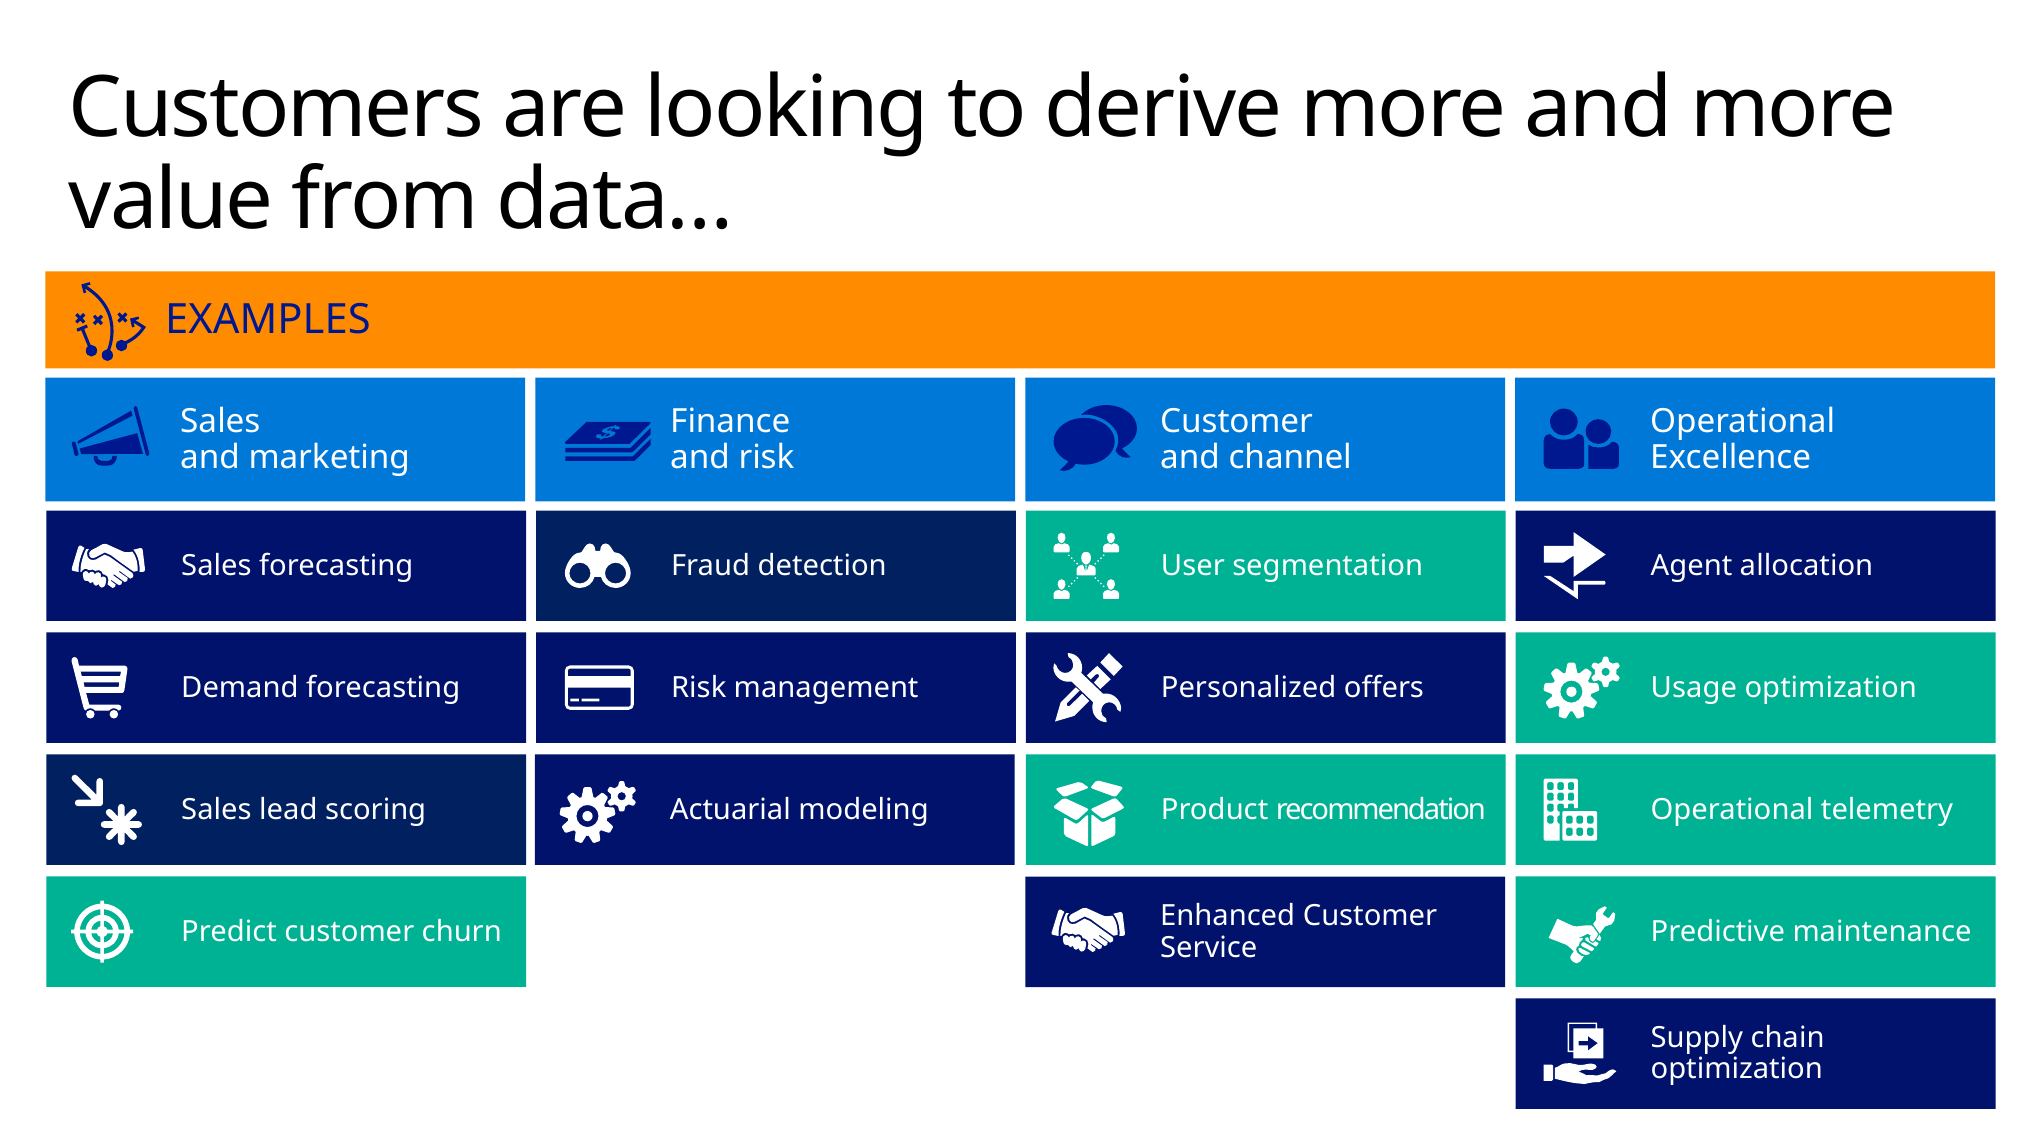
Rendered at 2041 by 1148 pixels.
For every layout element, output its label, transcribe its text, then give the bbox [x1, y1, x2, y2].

text_box [1543, 532, 1606, 577]
text_box Predictive maintenance [1515, 876, 1996, 987]
text_box [79, 433, 143, 466]
title Customers are looking to derive more and more value from data… [45, 48, 1996, 199]
text_box [564, 665, 634, 710]
text_box [71, 543, 146, 589]
text_box [1588, 441, 1619, 469]
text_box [564, 543, 631, 589]
text_box [1073, 551, 1097, 576]
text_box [559, 780, 637, 844]
text_box [1585, 419, 1612, 444]
text_box [1053, 417, 1115, 471]
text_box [70, 774, 143, 846]
text_box User segmentation [1025, 510, 1506, 621]
text_box [77, 410, 133, 444]
text_box [1051, 907, 1126, 953]
text_box [1543, 1063, 1617, 1085]
text_box [1081, 405, 1137, 458]
text_box Finance and risk [535, 377, 1016, 502]
text_box [1103, 579, 1120, 599]
text_box Risk management [536, 632, 1016, 743]
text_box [1543, 778, 1598, 841]
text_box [1543, 656, 1621, 719]
text_box [1549, 408, 1578, 436]
text_box Sales forecasting [46, 510, 527, 621]
text_box [1548, 906, 1616, 964]
text_box [1103, 532, 1120, 553]
text_box [1053, 532, 1070, 553]
text_box Agent allocation [1515, 510, 1996, 621]
text_box Predict customer churn [46, 876, 527, 987]
text_box [565, 421, 651, 444]
text_box [1567, 1022, 1604, 1059]
text_box Operational telemetry [1515, 754, 1996, 865]
text_box [71, 657, 128, 719]
text_box Demand forecasting [46, 632, 527, 743]
text_box Customer and channel [1025, 377, 1506, 502]
text_box Sales lead scoring [46, 754, 527, 865]
text_box Enhanced Customer Service [1025, 876, 1506, 988]
text_box Product recommendation [1025, 754, 1506, 865]
text_box Operational Excellence [1515, 377, 1996, 502]
text_box [71, 441, 79, 457]
text_box [133, 406, 150, 456]
text_box Supply chain optimization [1515, 998, 1996, 1109]
text_box EXAMPLES [45, 271, 1996, 369]
text_box Actuarial modeling [534, 754, 1015, 865]
text_box Usage optimization [1515, 632, 1996, 743]
text_box [565, 427, 651, 453]
text_box [565, 438, 651, 461]
text_box Personalized offers [1025, 632, 1506, 743]
text_box [1543, 434, 1585, 469]
text_box [1543, 575, 1606, 600]
text_box [71, 900, 134, 963]
text_box Fraud detection [536, 510, 1016, 621]
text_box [75, 281, 147, 362]
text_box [1053, 780, 1125, 847]
text_box Sales and marketing [45, 377, 526, 502]
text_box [1053, 652, 1123, 723]
text_box [1053, 579, 1070, 599]
